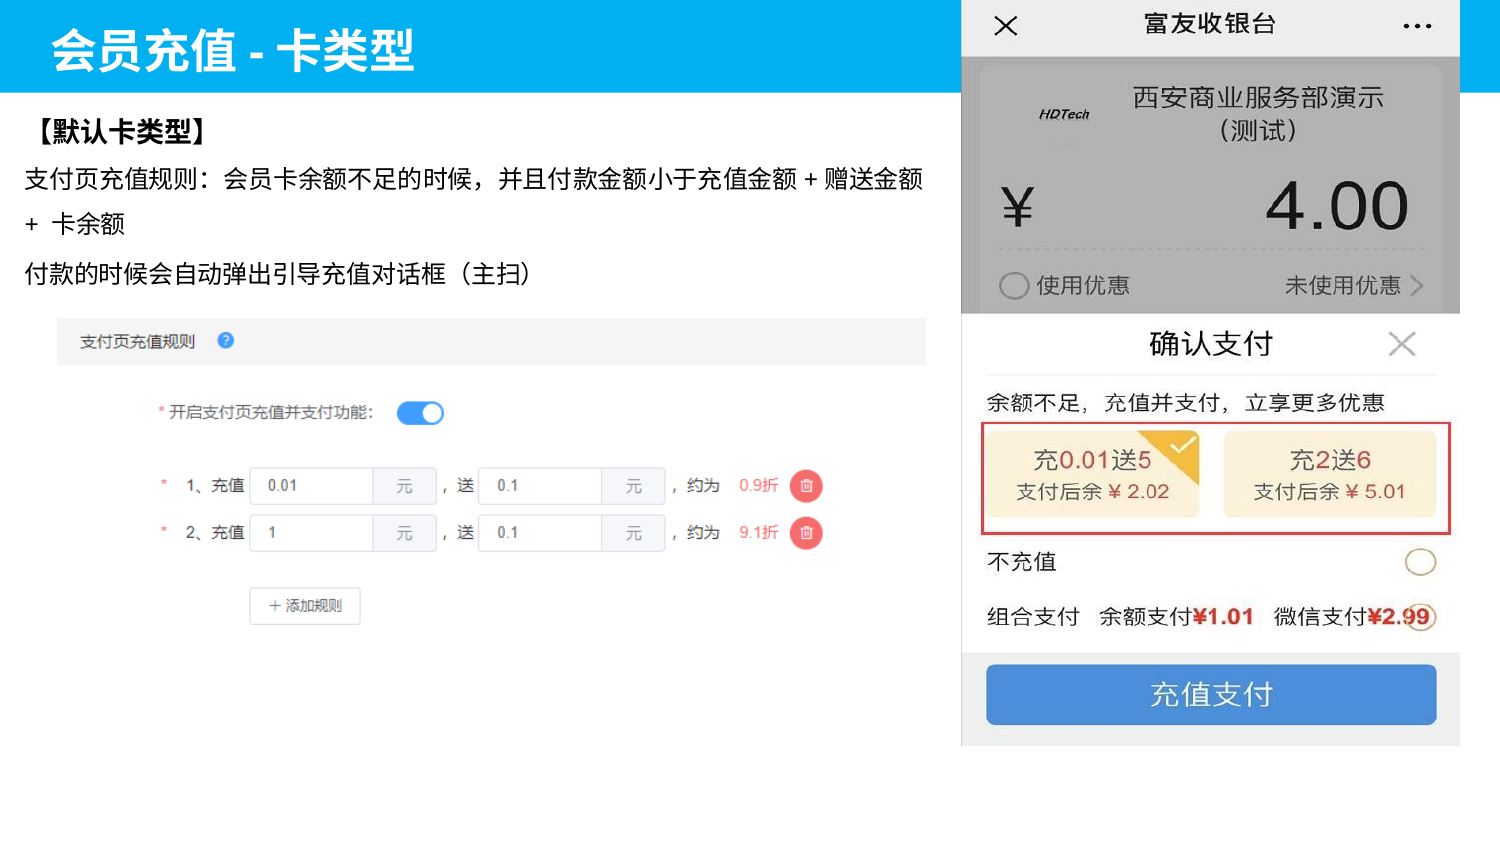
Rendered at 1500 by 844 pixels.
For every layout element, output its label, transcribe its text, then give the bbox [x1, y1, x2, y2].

title 会员充值-卡类型 [47, 20, 470, 94]
text_box [0, 0, 961, 93]
picture [57, 318, 926, 625]
picture [961, 0, 1460, 746]
text_box [1460, 0, 1500, 93]
text_box 【默认卡类型】 支付页充值规则：会员卡余额不足的时候，并且付款金额小于充值金额+赠送金额+ 卡余额 付款的时候会自动弹出引导充值对话框（主扫） [22, 94, 925, 289]
